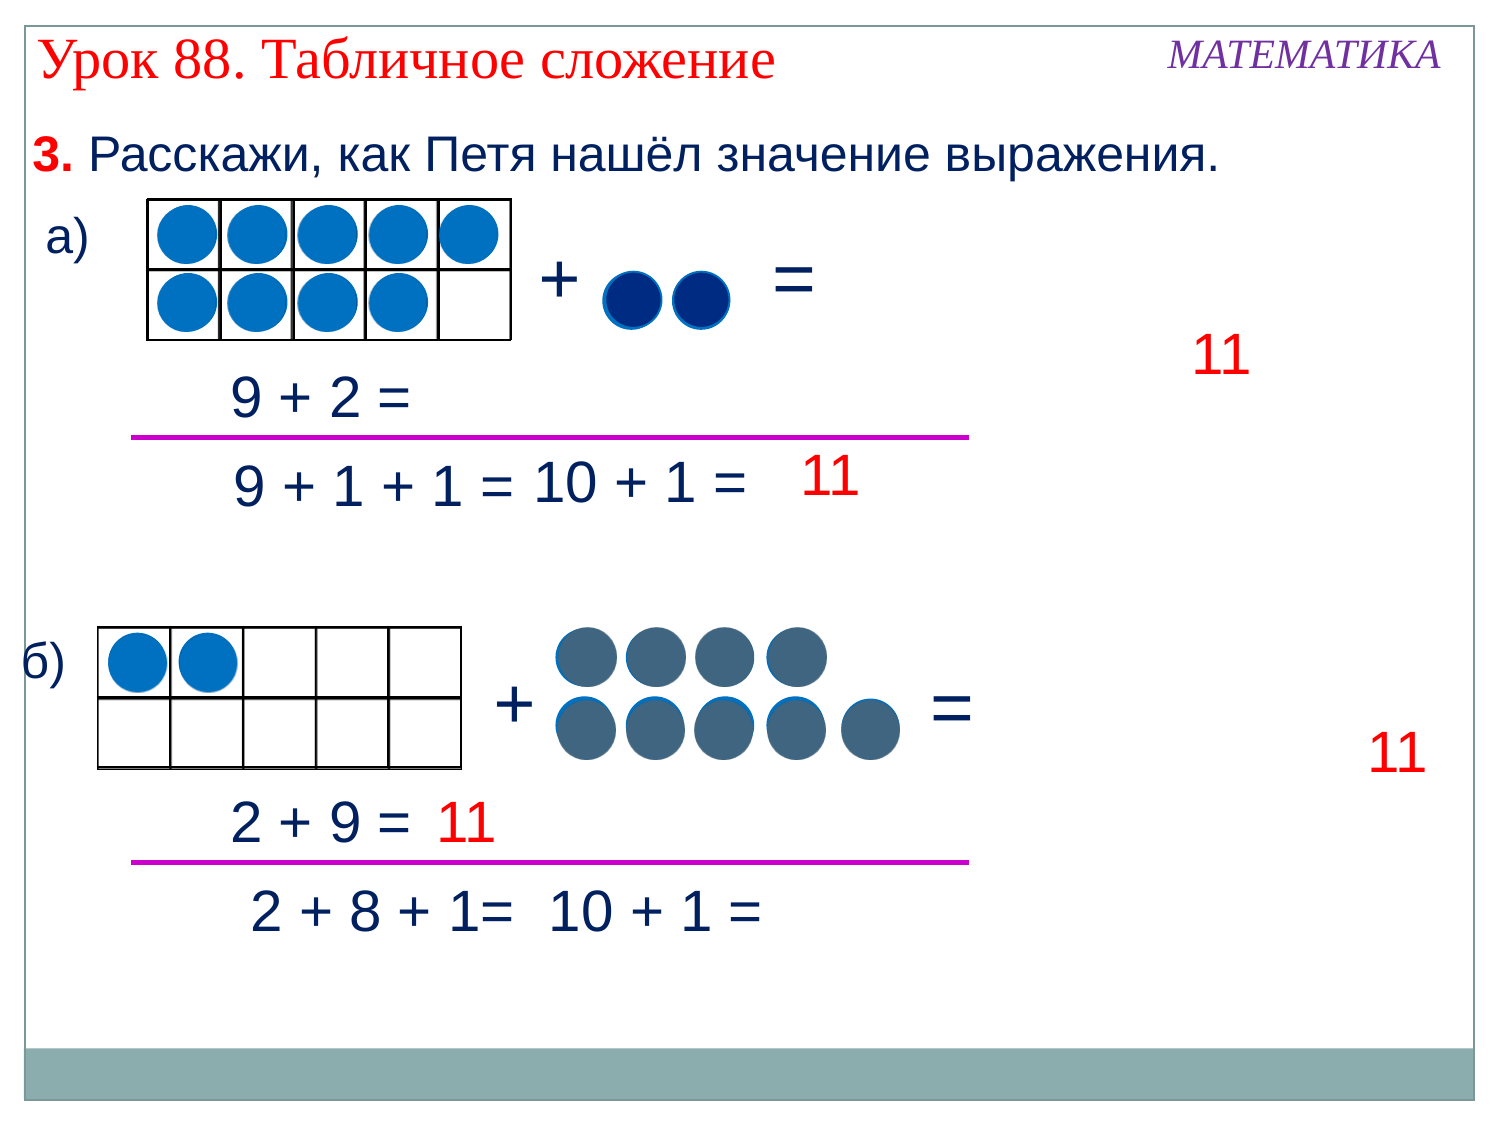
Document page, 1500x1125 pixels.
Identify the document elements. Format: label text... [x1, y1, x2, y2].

text_box [672, 270, 731, 329]
text_box б) [5, 621, 101, 697]
text_box а) [30, 196, 126, 271]
text_box 10 + 1 = [518, 448, 795, 522]
text_box 2 + 8 + 1= [235, 872, 534, 951]
text_box + [478, 647, 549, 752]
text_box 9 + 2 = [215, 351, 474, 435]
text_box 11 [1176, 309, 1306, 394]
picture [97, 627, 462, 770]
text_box 10 + 1 = [534, 872, 811, 951]
text_box [604, 270, 663, 329]
text_box 2 + 9 = [215, 780, 421, 860]
text_box 11 [785, 448, 915, 515]
text_box 11 [1352, 707, 1482, 792]
text_box 9 + 1 + 1 = [219, 448, 551, 526]
text_box МАТЕМАТИКА [1152, 19, 1456, 84]
text_box 11 [785, 429, 915, 435]
text_box 11 [421, 776, 551, 860]
text_box + [523, 221, 594, 327]
text_box = [758, 221, 832, 327]
text_box = [915, 651, 990, 757]
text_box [558, 627, 754, 688]
picture [768, 627, 827, 688]
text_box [557, 699, 900, 760]
text_box Урок 88. Табличное сложение [21, 12, 878, 98]
text_box 3. Расскажи, как Петя нашёл значение выражения. [17, 113, 1471, 189]
picture [146, 198, 512, 342]
